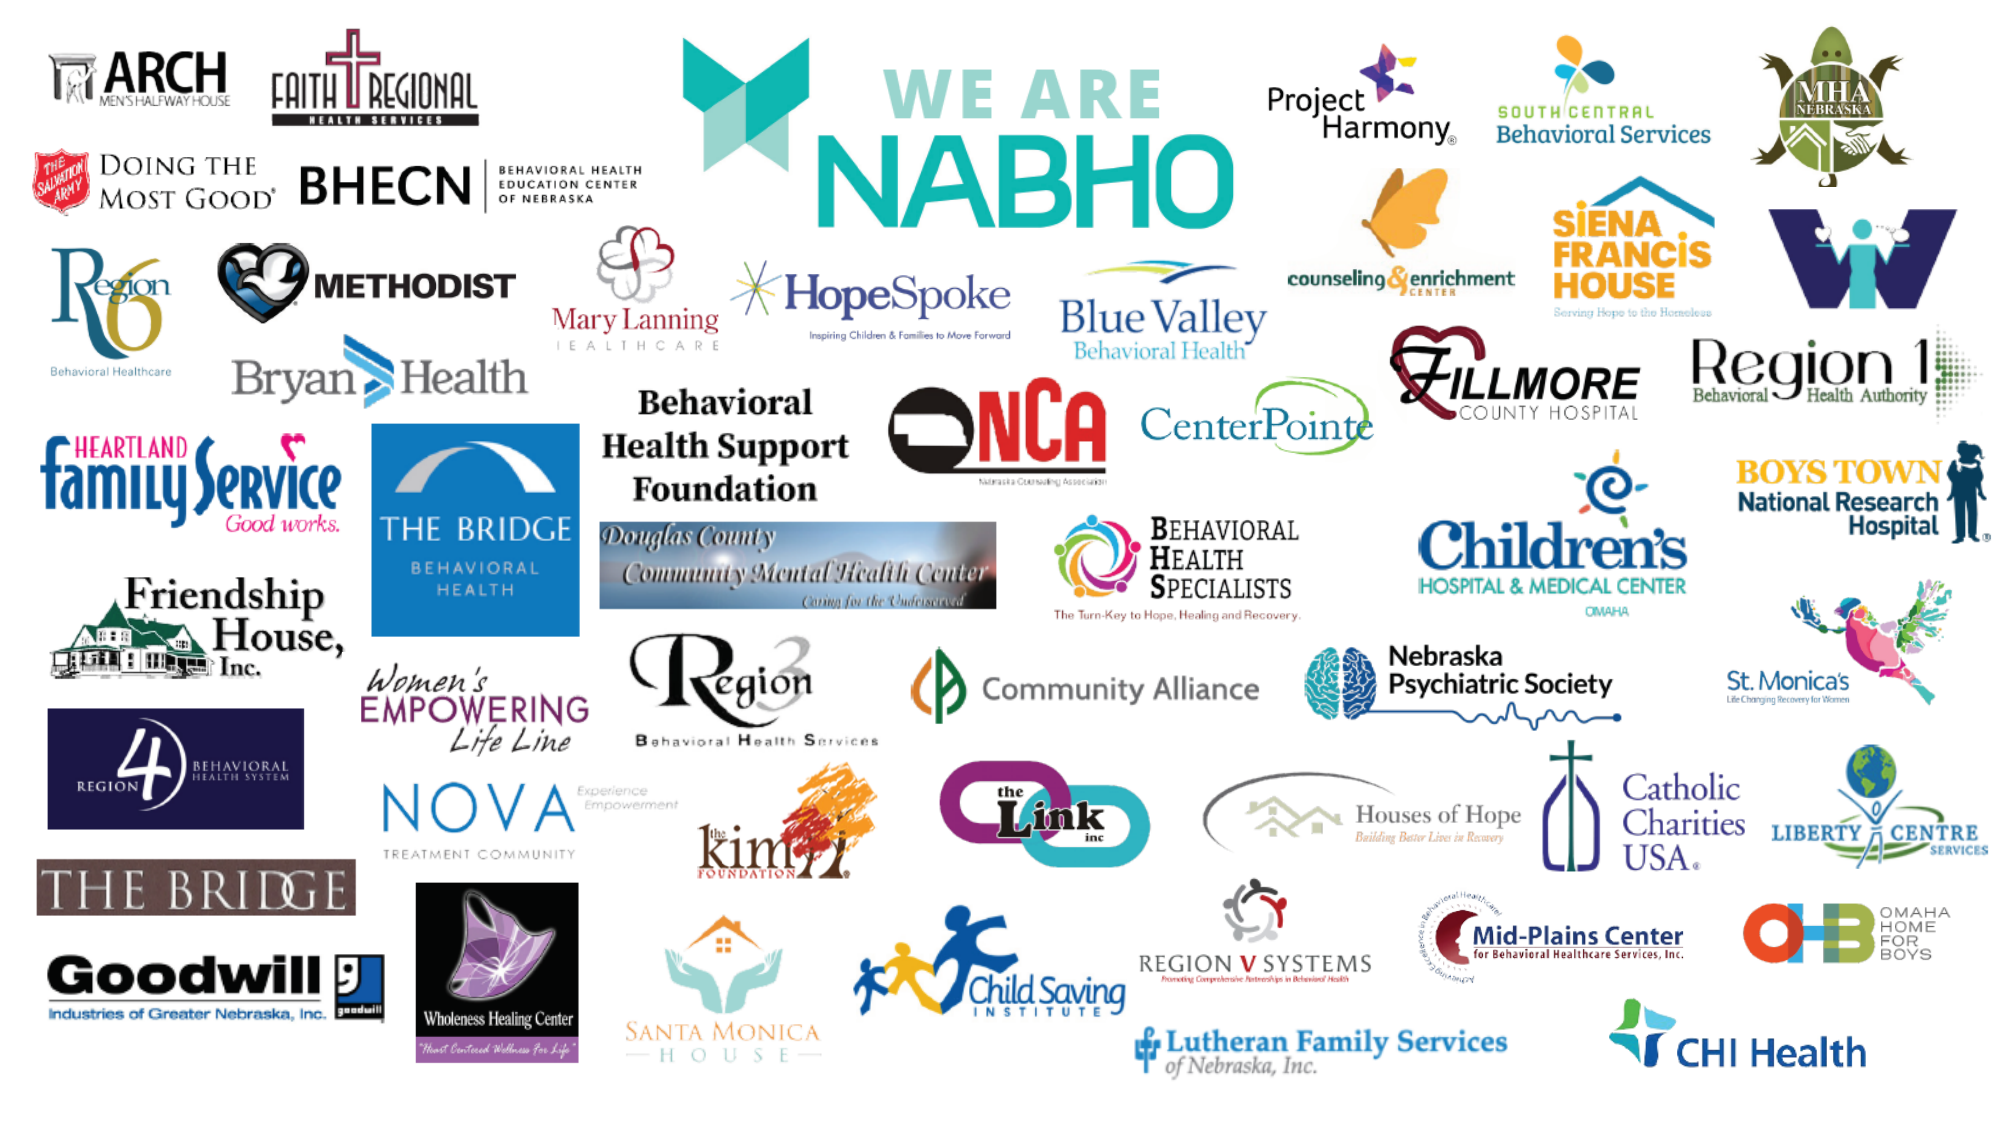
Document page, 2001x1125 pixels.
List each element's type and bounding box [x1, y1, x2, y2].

text_box [1130, 361, 1384, 463]
text_box [1277, 629, 1632, 740]
text_box [1748, 187, 1980, 322]
text_box [718, 248, 1019, 353]
text_box [592, 511, 1006, 622]
text_box [1375, 313, 1658, 438]
text_box [1593, 988, 1876, 1093]
text_box [1486, 29, 1717, 149]
text_box [405, 876, 587, 1070]
text_box [1727, 13, 1934, 199]
text_box [1402, 433, 1694, 637]
text_box [25, 37, 247, 115]
text_box [898, 635, 1265, 743]
text_box [1259, 155, 1525, 307]
text_box [582, 367, 859, 519]
text_box [1170, 754, 1525, 861]
text_box [612, 619, 889, 768]
text_box [1753, 732, 1997, 888]
text_box [1261, 40, 1474, 147]
text_box [31, 948, 400, 1032]
text_box [845, 888, 1137, 1034]
text_box [20, 241, 181, 393]
text_box [686, 754, 883, 893]
text_box [26, 853, 364, 924]
text_box [666, 21, 1243, 245]
text_box [28, 690, 328, 843]
text_box [25, 141, 647, 220]
text_box [1731, 437, 2000, 548]
text_box [1402, 882, 1692, 995]
text_box [1041, 249, 1279, 375]
text_box [861, 363, 1120, 497]
text_box [1711, 569, 1972, 718]
text_box [199, 236, 529, 340]
text_box [611, 901, 837, 1076]
text_box [538, 205, 735, 363]
text_box [369, 776, 686, 877]
text_box [213, 325, 558, 420]
text_box [1525, 732, 1753, 899]
text_box [1125, 1011, 1527, 1094]
text_box [264, 24, 486, 132]
text_box [342, 652, 601, 771]
text_box [359, 416, 588, 645]
text_box [1536, 166, 1732, 334]
text_box [1030, 501, 1316, 634]
text_box [40, 562, 354, 696]
text_box [926, 752, 1160, 879]
text_box [1126, 866, 1397, 1006]
text_box [1674, 316, 1991, 449]
text_box [1721, 886, 1959, 986]
text_box [31, 424, 347, 543]
